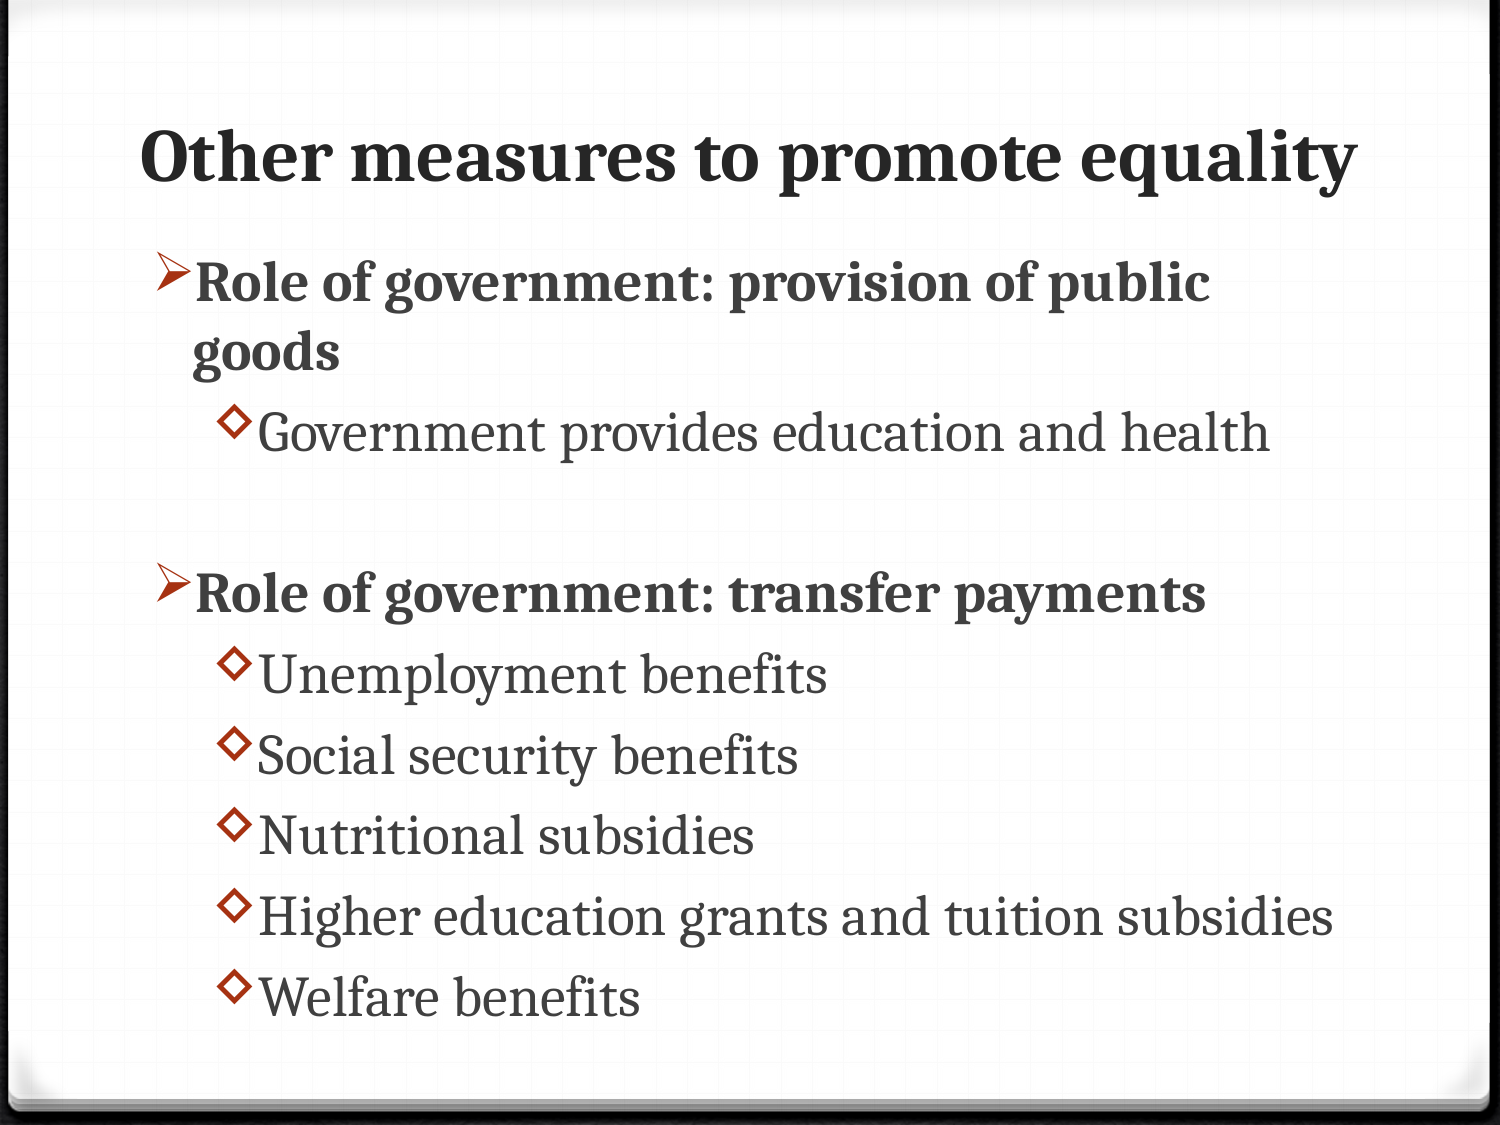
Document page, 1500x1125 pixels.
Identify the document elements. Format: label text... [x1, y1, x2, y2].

title Other measures to promote equality [90, 71, 1410, 233]
list Role of government: provision of public goods Government provides education and health Role of government: transfer payments Unemployment benefits Social security benefits Nutritional subsidies Higher education grants and tuition subsidies Welfare benefits [137, 236, 1363, 1037]
picture [0, 0, 1500, 1125]
